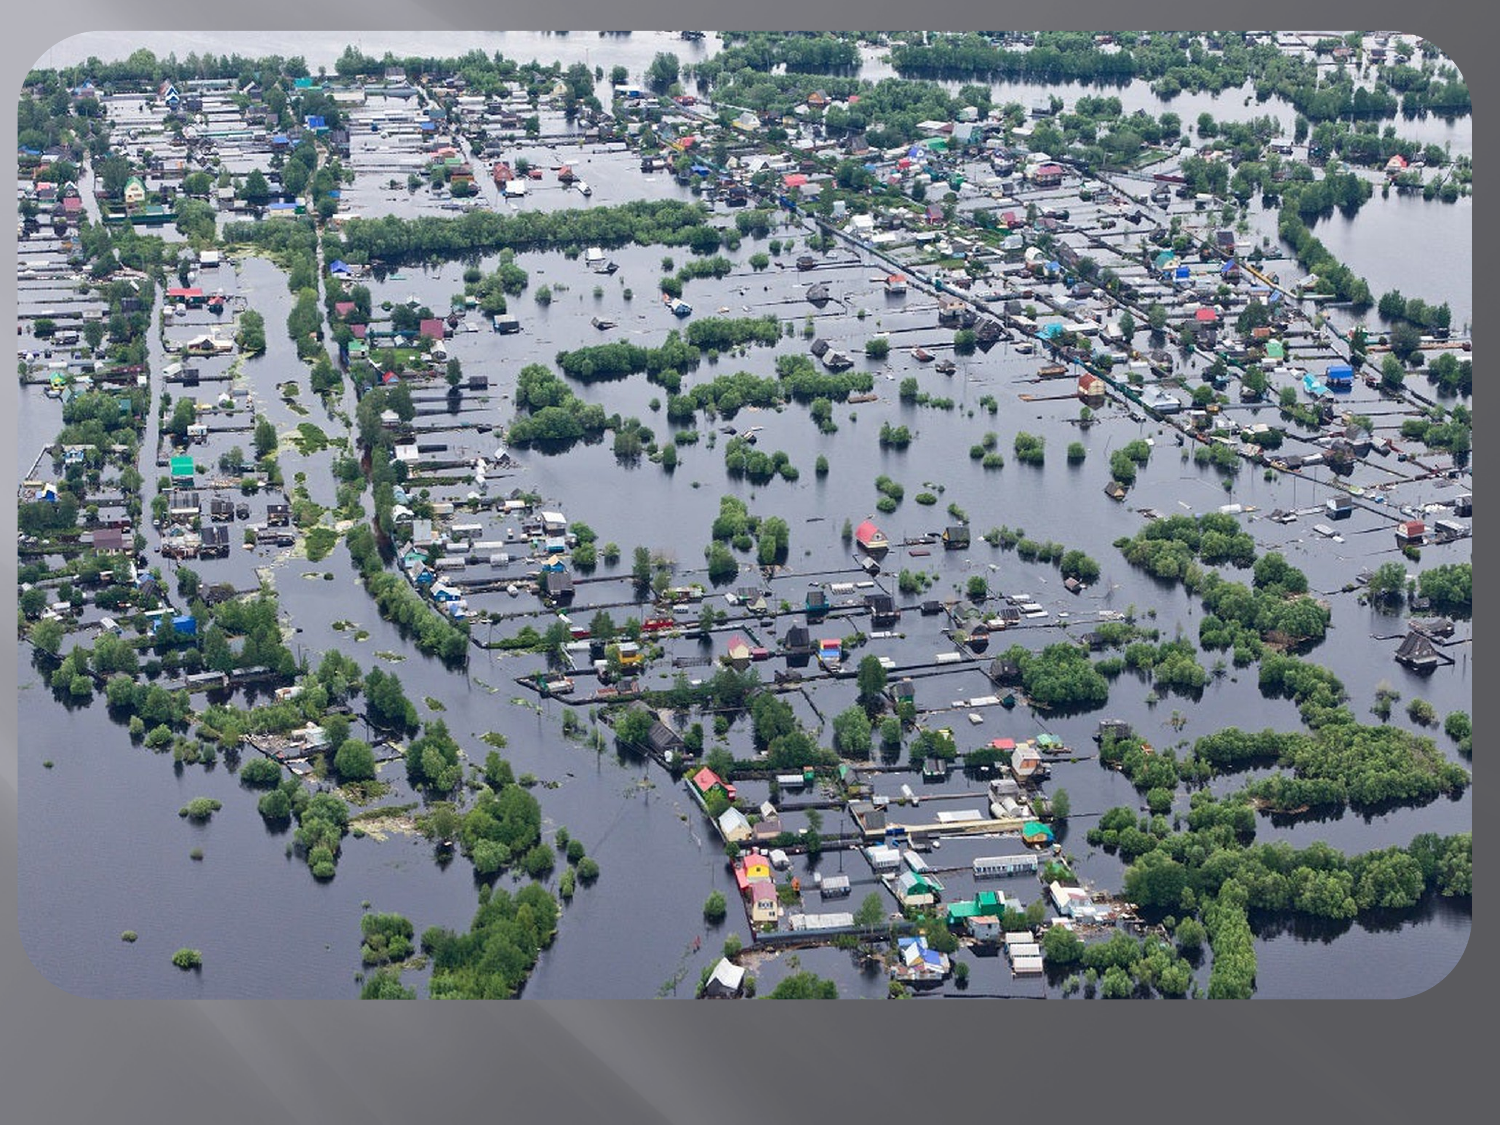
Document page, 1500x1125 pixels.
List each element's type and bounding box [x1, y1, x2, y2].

picture [17, 30, 1473, 1000]
